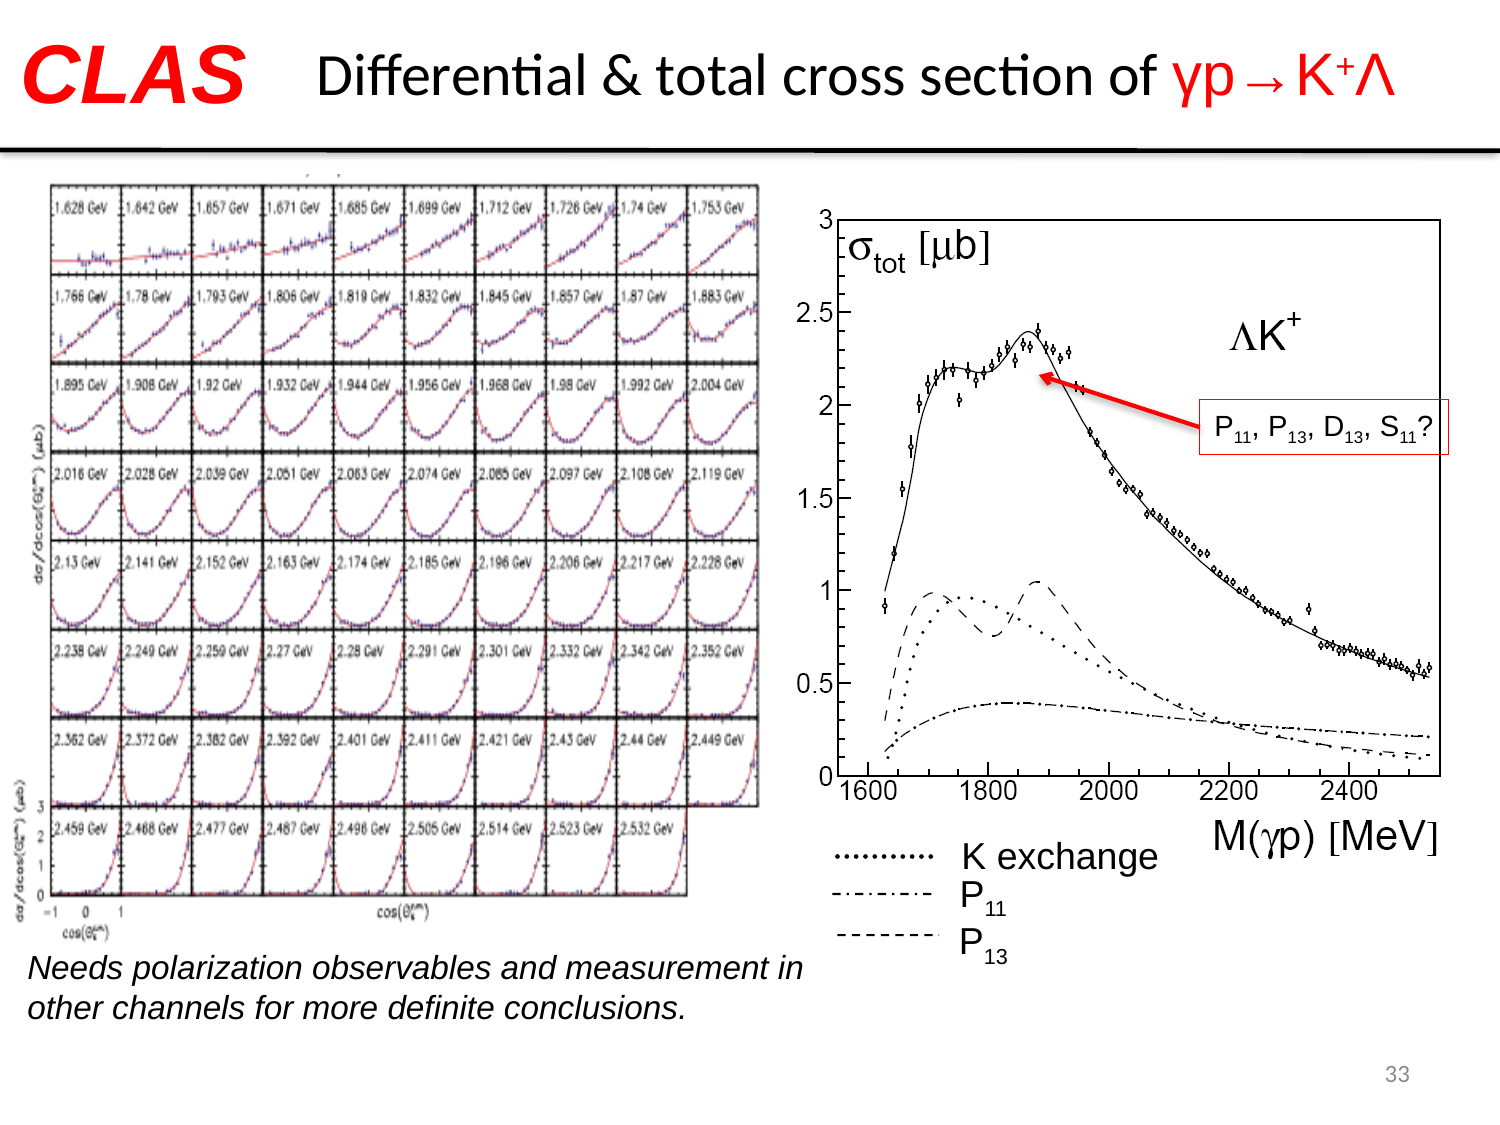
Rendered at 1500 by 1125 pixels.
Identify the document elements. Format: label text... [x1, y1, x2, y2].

text_box Needs polarization observables and measurement in other channels for more definite conclusions. [12, 939, 838, 1034]
title Differential & total cross section of γp→K+Λ [287, 0, 1426, 146]
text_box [837, 931, 1026, 971]
slide_number 33 [1074, 1042, 1425, 1103]
text_box CLAS [6, 12, 262, 128]
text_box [776, 174, 1460, 923]
picture [0, 174, 776, 949]
